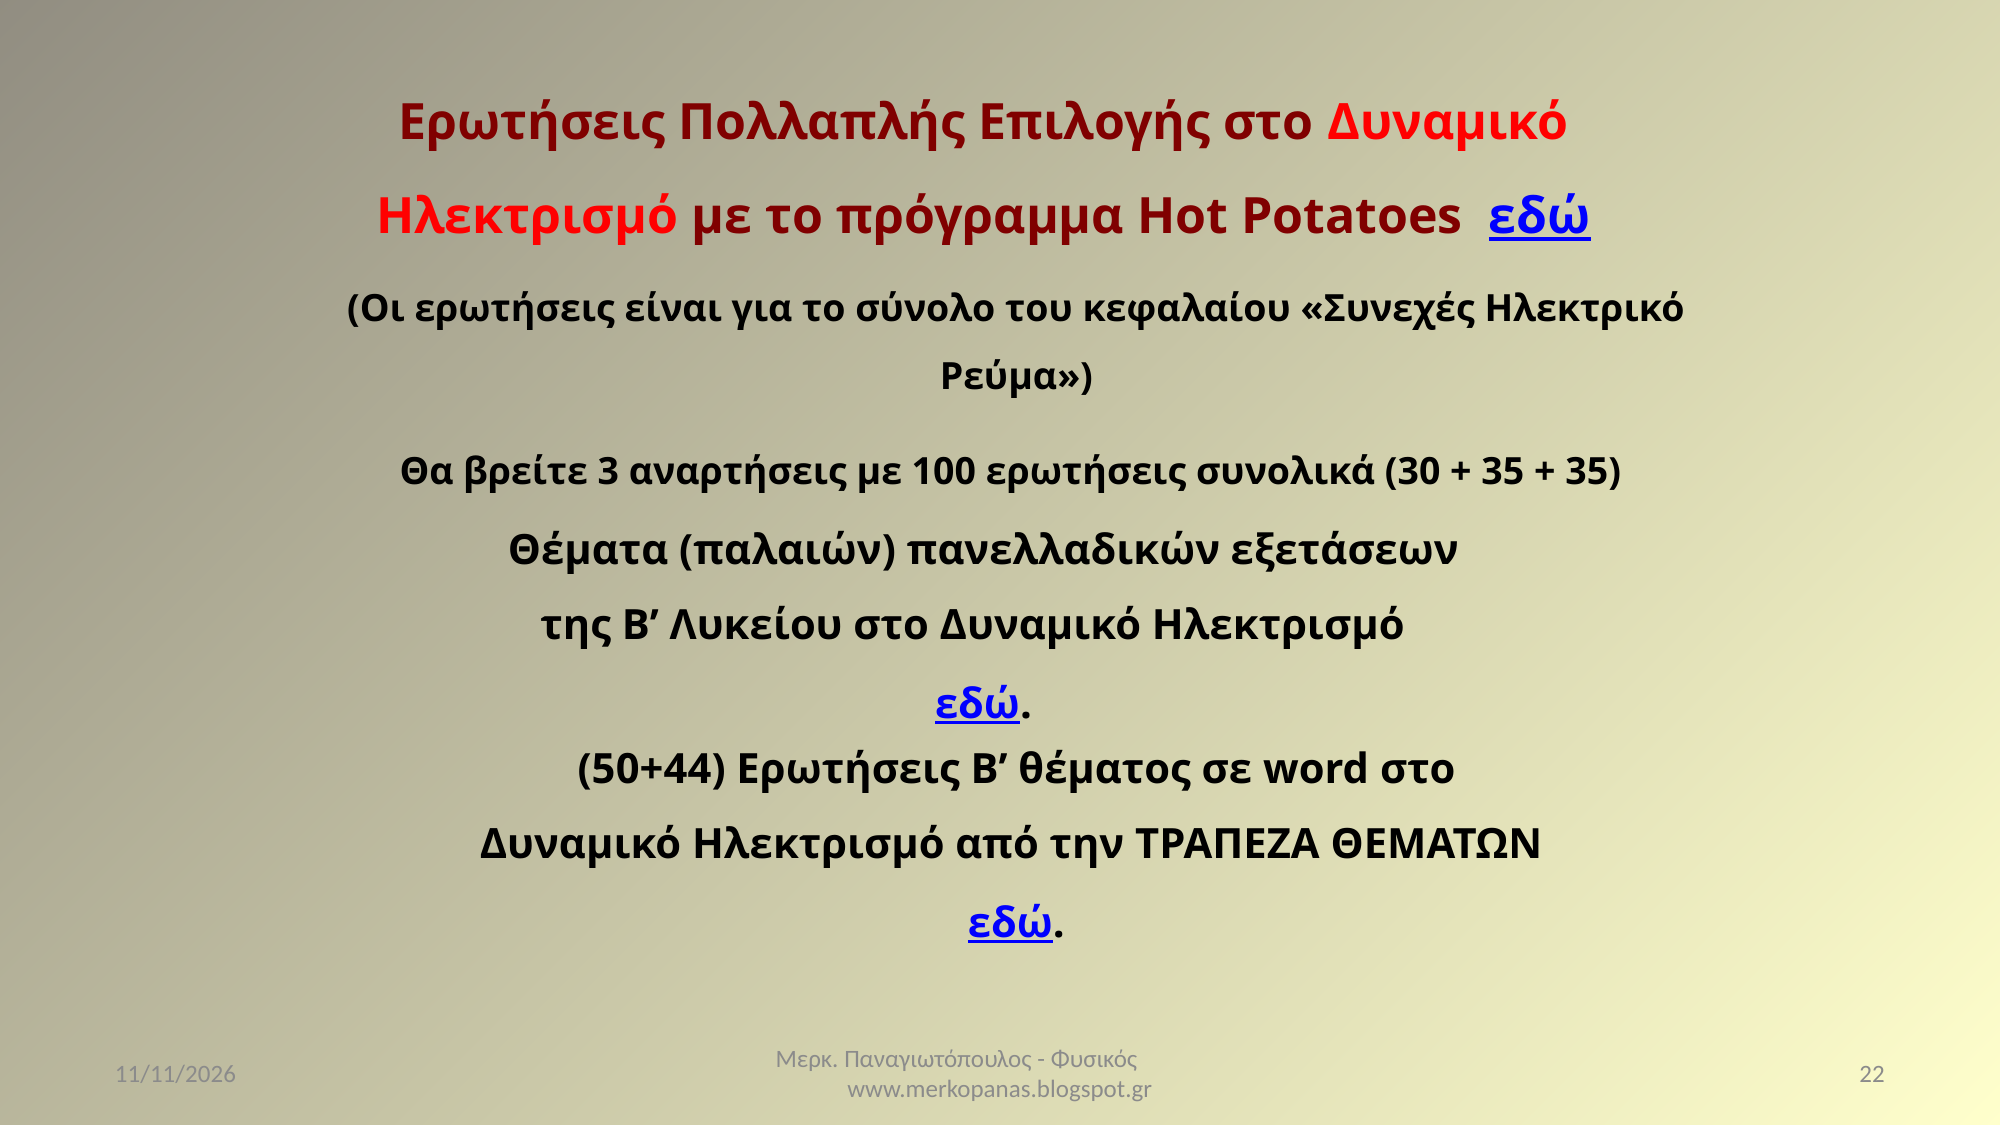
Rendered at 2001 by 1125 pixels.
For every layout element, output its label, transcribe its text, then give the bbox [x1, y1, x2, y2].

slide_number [99, 1042, 567, 1103]
text_box (50+44) Ερωτήσεις Β’ θέματος σε word στο Δυναμικό Ηλεκτρισμό από την ΤΡΑΠΕΖΑ ΘΕΜΑΤΩΝ εδώ. [462, 709, 1571, 960]
text_box (Οι ερωτήσεις είναι για το σύνολο του κεφαλαίου «Συνεχές Ηλεκτρικό Ρεύμα») Θα βρείτε 3 αναρτήσεις με 100 ερωτήσεις συνολικά (30 + 35 + 35) [291, 254, 1742, 500]
footer Μερκ. Παναγιωτόπουλος - Φυσικός www.merkopanas.blogspot.gr [683, 1042, 1317, 1103]
text_box Ερωτήσεις Πολλαπλής Επιλογής στο Δυναμικό Ηλεκτρισμό με το πρόγραμμα Hot Potatoes εδώ [343, 51, 1624, 259]
text_box Θέματα (παλαιών) πανελλαδικών εξετάσεων της Β’ Λυκείου στο Δυναμικό Ηλεκτρισμό εδώ. [485, 490, 1481, 709]
slide_number 22 [1433, 1042, 1900, 1103]
